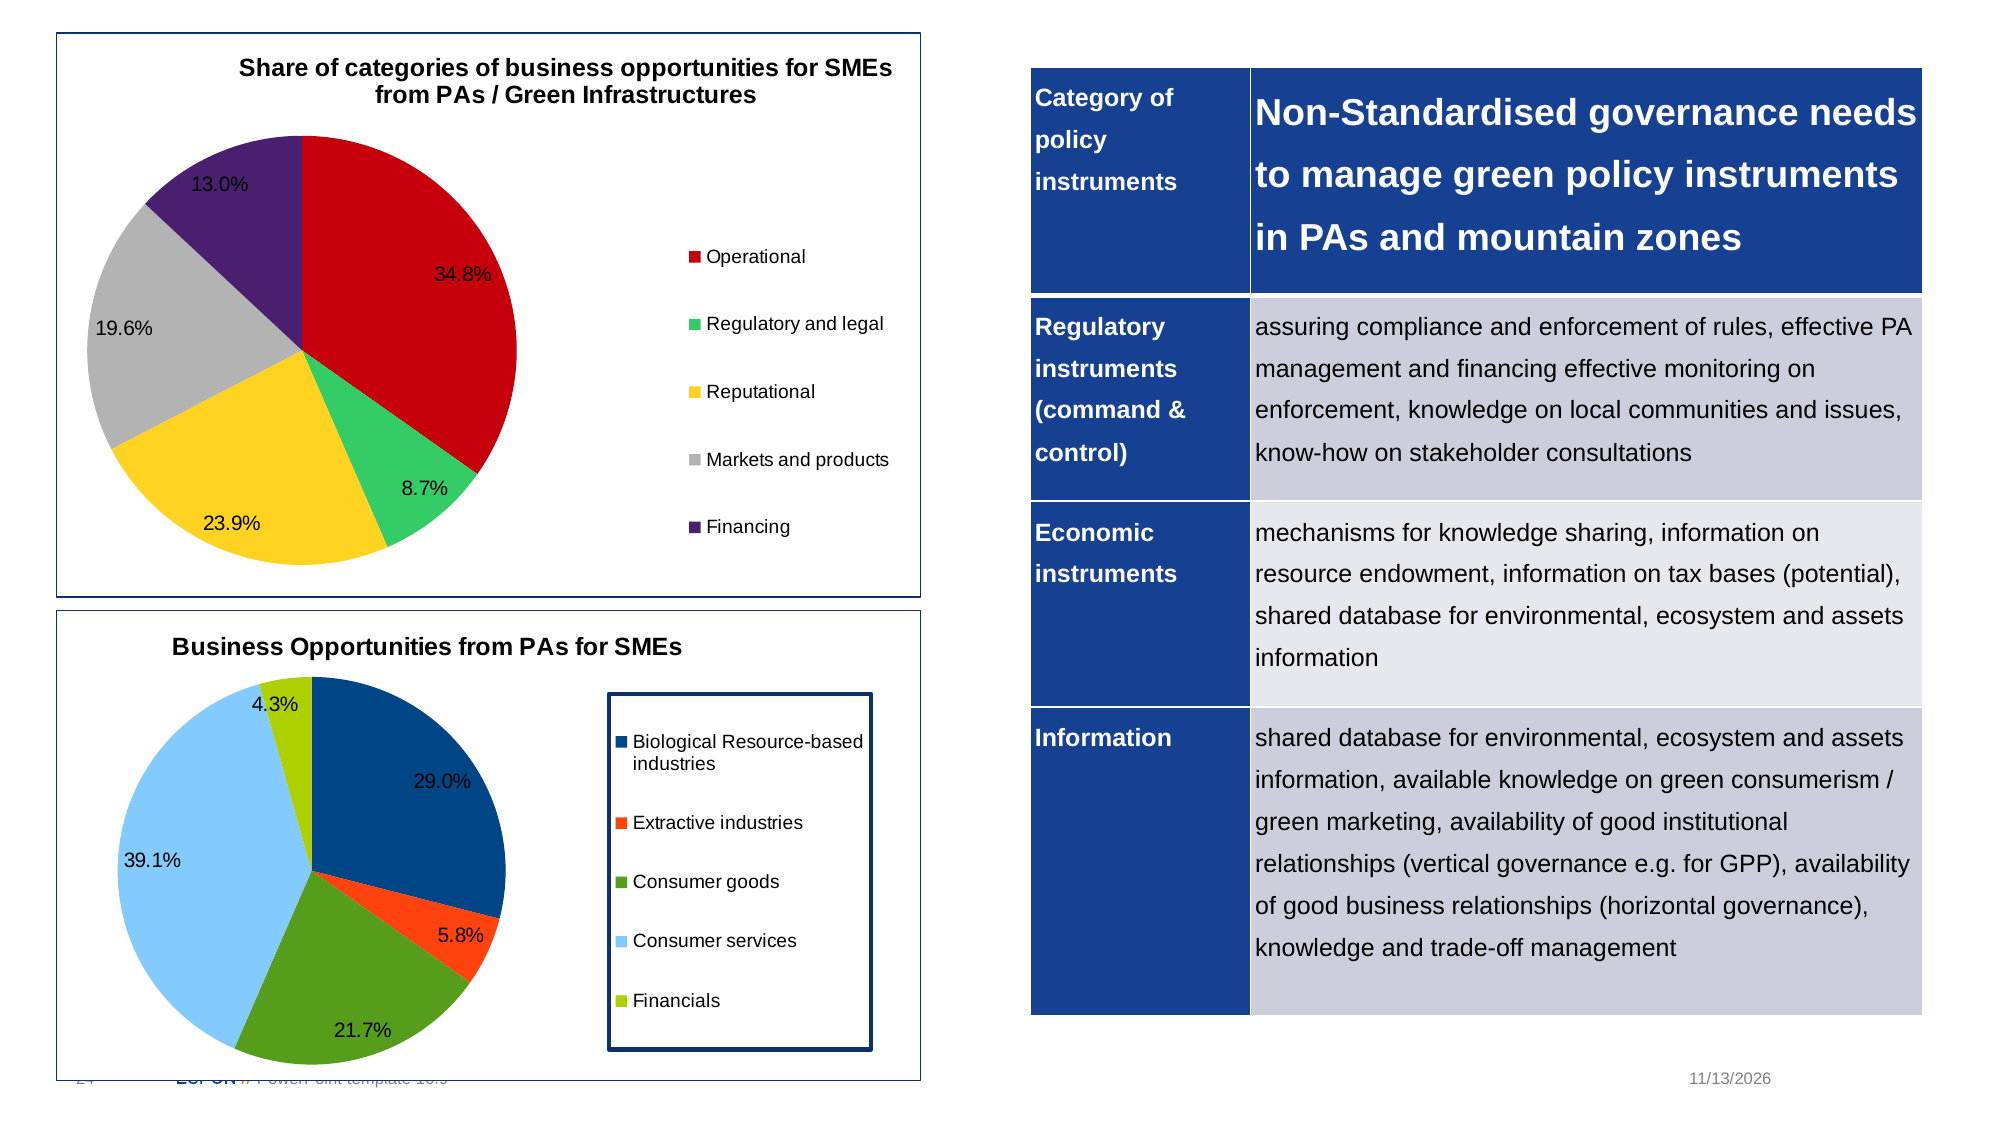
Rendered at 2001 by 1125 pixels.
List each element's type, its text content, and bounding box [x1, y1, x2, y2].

table_cell assuring compliance and enforcement of rules, effective PA management and financing effective monitoring on enforcement, knowledge on local communities and issues, know-how on stakeholder consultations [1251, 298, 1922, 500]
table_cell Regulatory instruments (command & control) [1031, 298, 1250, 500]
footer PowerPoint template 16:9 [256, 1062, 1143, 1093]
slide_number 24 [17, 1062, 95, 1093]
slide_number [1476, 1062, 1772, 1093]
chart [56, 609, 922, 1082]
table_cell mechanisms for knowledge sharing, information on resource endowment, information on tax bases (potential), shared database for environmental, ecosystem and assets information [1251, 502, 1922, 706]
table_header Category of policy instruments [1031, 68, 1250, 293]
table_cell Information [1031, 708, 1250, 1015]
chart [56, 32, 922, 598]
table_header Non-Standardised governance needs to manage green policy instruments in PAs and mountain zones [1251, 68, 1922, 293]
table_cell Economic instruments [1031, 502, 1250, 706]
table_cell shared database for environmental, ecosystem and assets information, available knowledge on green consumerism / green marketing, availability of good institutional relationships (vertical governance e.g. for GPP), availability of good business relationships (horizontal governance), knowledge and trade-off management [1251, 708, 1922, 1015]
